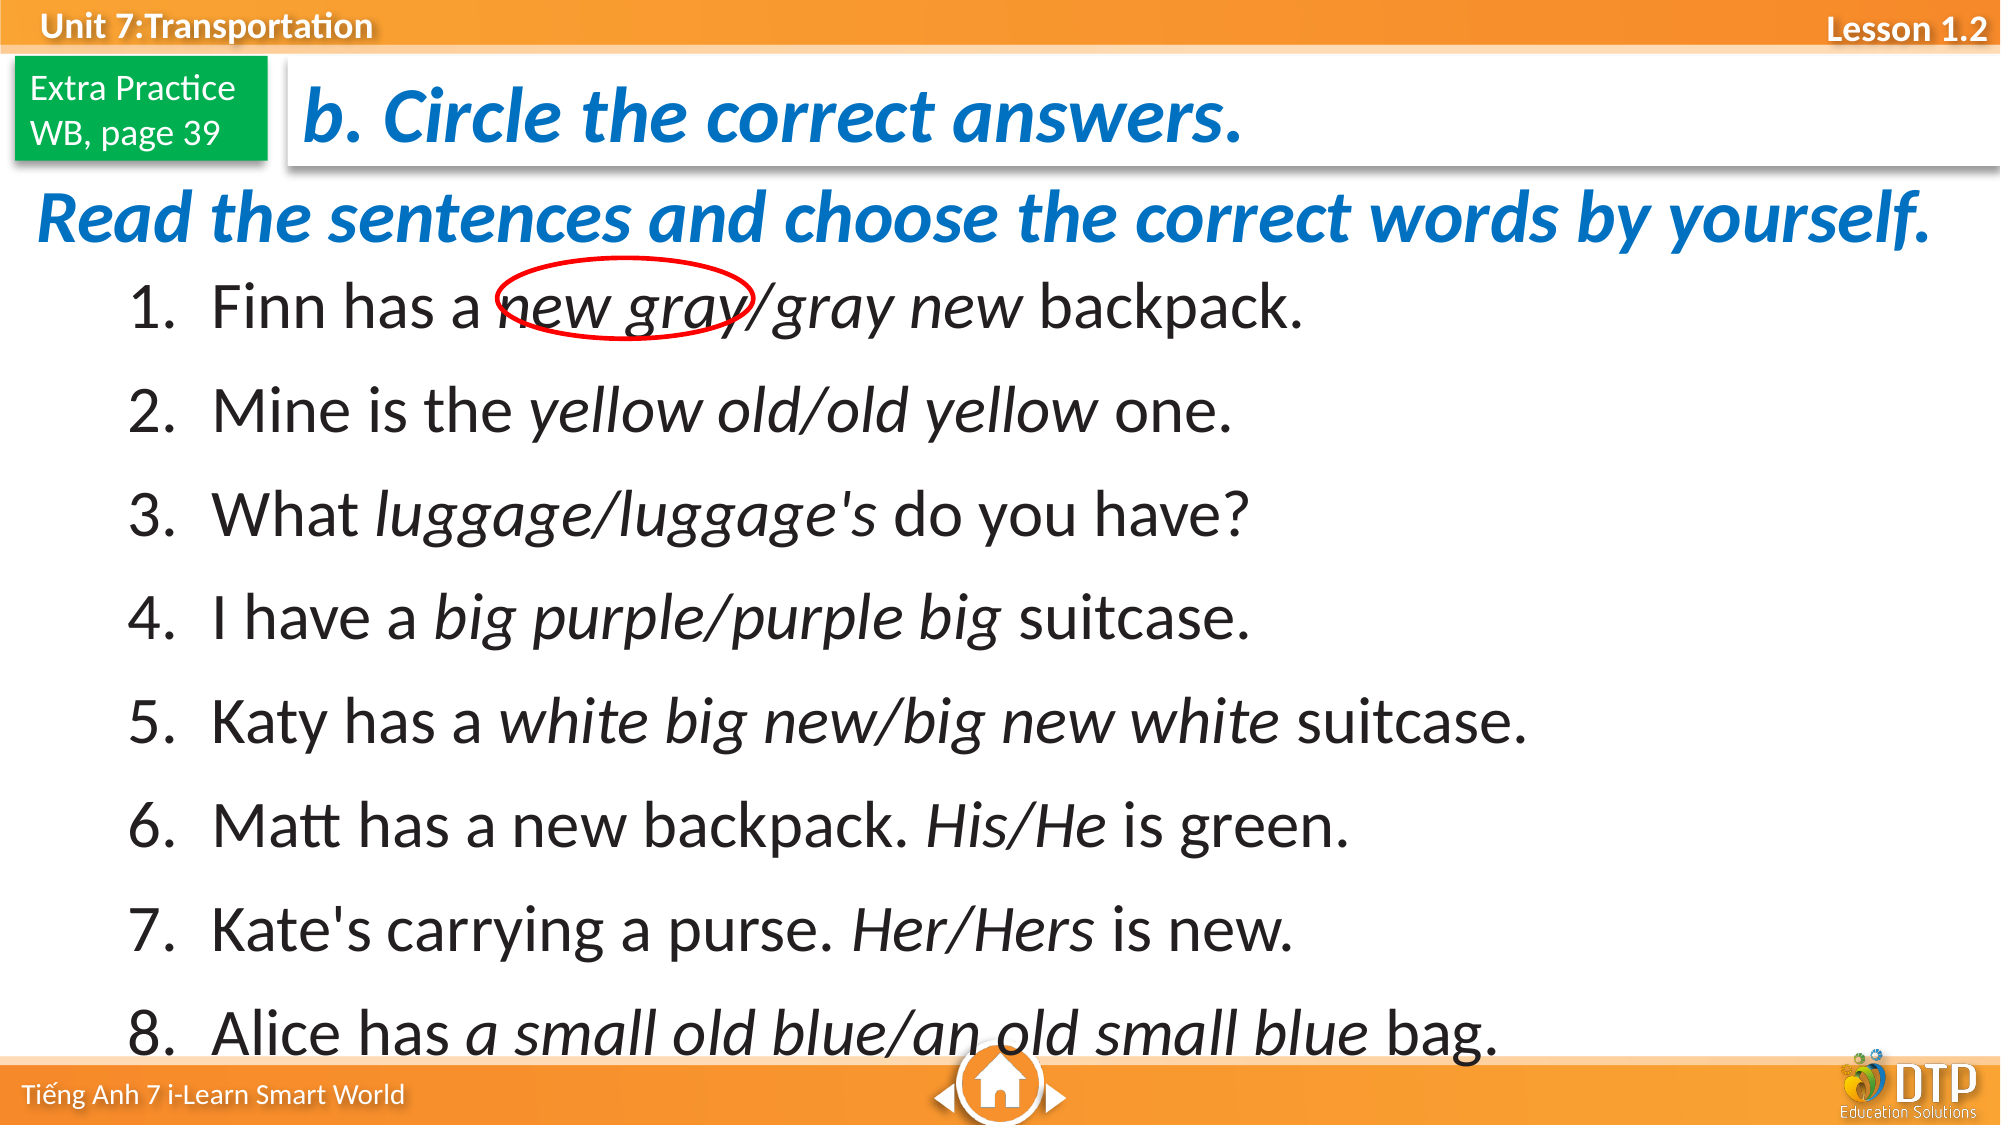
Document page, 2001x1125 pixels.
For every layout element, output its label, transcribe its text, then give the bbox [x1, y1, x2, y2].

picture [0, 0, 2001, 1125]
text_box [495, 266, 756, 341]
text_box Extra Practice WB, page 39 [15, 55, 268, 161]
text_box Read the sentences and choose the correct words by yourself. [21, 160, 1996, 266]
text_box b. Circle the correct answers. [287, 56, 2000, 166]
text_box Finn has a new gray/gray new backpack. Mine is the yellow old/old yellow one. What luggage/luggage's do you have? I have a big purple/purple big suitcase. Katy has a white big new/big new white suitcase. Matt has a new backpack. His/He is green. Kate's carrying a purse. Her/Hers is new. Alice has a small old blue/an old small blue bag. [112, 266, 1785, 1077]
